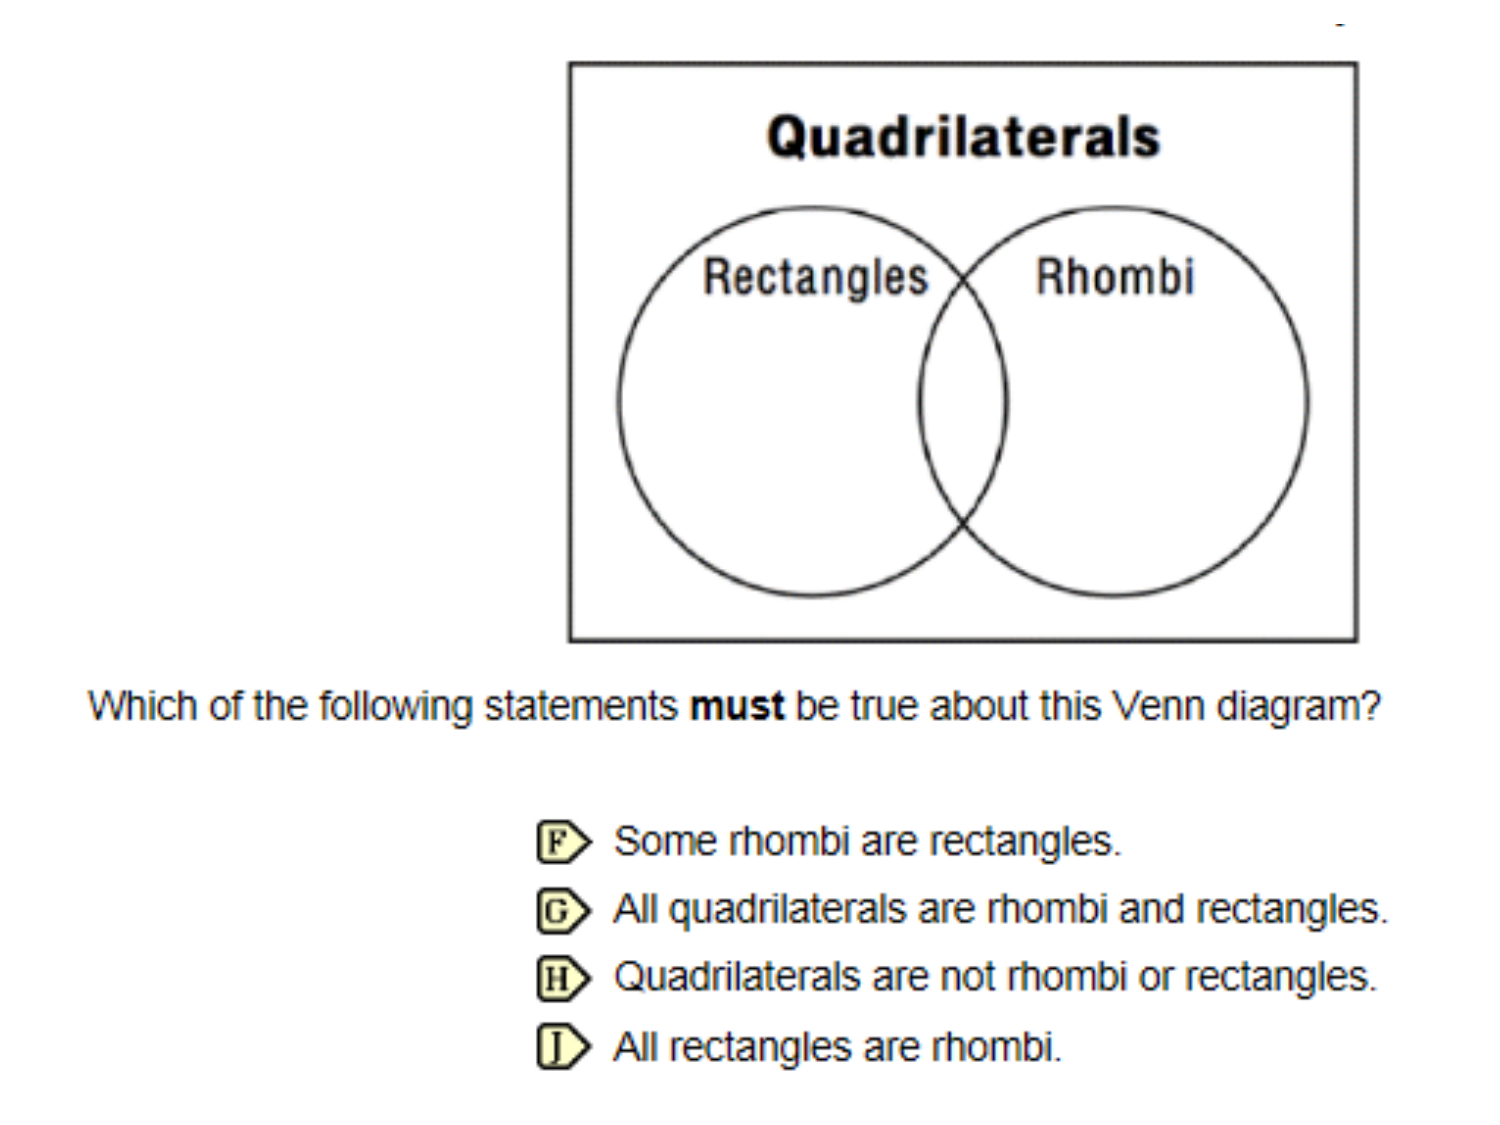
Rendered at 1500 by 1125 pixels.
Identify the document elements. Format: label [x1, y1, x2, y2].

picture [62, 24, 1426, 1109]
